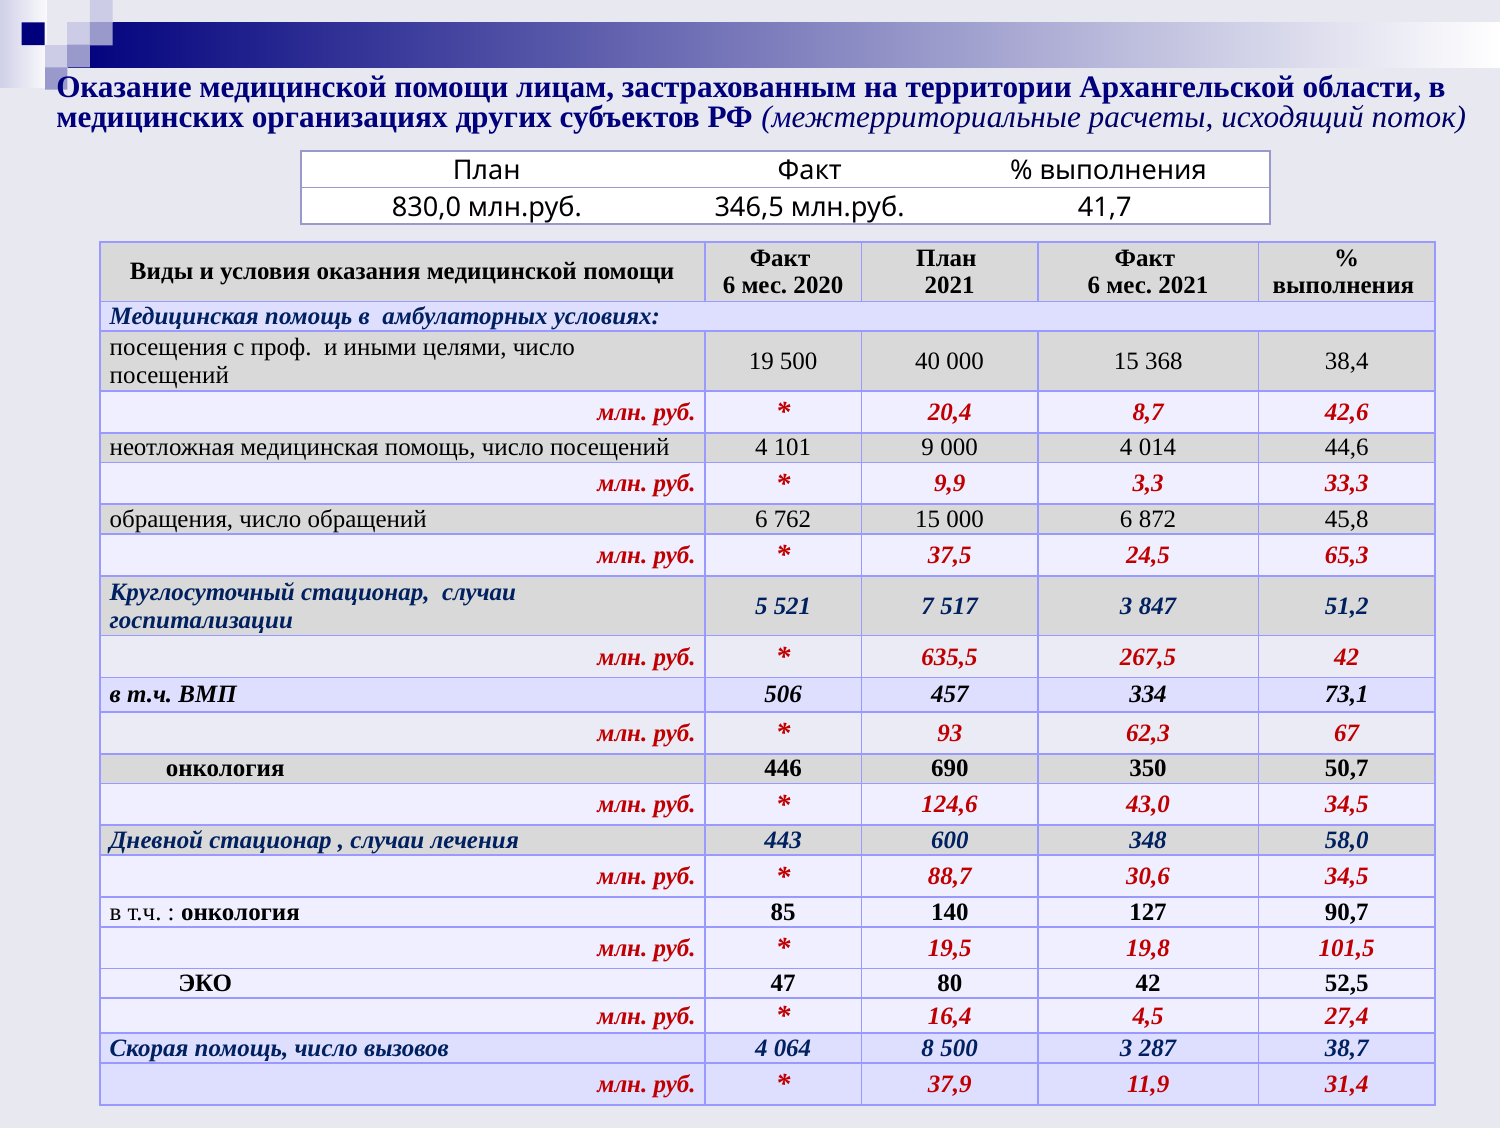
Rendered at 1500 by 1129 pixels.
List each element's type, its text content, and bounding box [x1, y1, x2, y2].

table_cell 37,5 [862, 535, 1037, 575]
table_cell 80 [862, 969, 1037, 997]
table_header Виды и условия оказания медицинской помощи [101, 243, 704, 301]
table_cell 24,5 [1039, 535, 1258, 575]
table_cell млн. руб. [101, 999, 704, 1032]
table_cell 11,9 [1039, 1064, 1258, 1104]
table_cell 37,9 [862, 1064, 1037, 1104]
table_cell 127 [1039, 898, 1258, 926]
table_cell * [706, 713, 861, 753]
table_cell 73,1 [1259, 678, 1434, 711]
table_cell * [706, 636, 861, 677]
table_cell неотложная медицинская помощь, число посещений [101, 434, 704, 462]
table_cell 85 [706, 898, 861, 926]
table_cell 16,4 [862, 999, 1037, 1032]
table_header План 2021 [862, 243, 1037, 301]
table_cell Дневной стационар , случаи лечения [101, 826, 704, 854]
table_cell 4 101 [706, 434, 861, 462]
table_cell млн. руб. [101, 535, 704, 575]
table_cell 124,6 [862, 784, 1037, 824]
table_cell 42 [1259, 636, 1434, 677]
table_cell 830,0 млн.руб. [302, 188, 672, 223]
table_cell млн. руб. [101, 856, 704, 896]
table_cell 43,0 [1039, 784, 1258, 824]
table_cell млн. руб. [101, 636, 704, 677]
table_cell 47 [706, 969, 861, 997]
table_cell 65,3 [1259, 535, 1434, 575]
table_cell млн. руб. [101, 928, 704, 968]
table_cell 446 [706, 755, 861, 783]
table_cell * [706, 928, 861, 968]
table_cell * [706, 1064, 861, 1104]
table_cell 58,0 [1259, 826, 1434, 854]
table_cell 19 500 [707, 333, 860, 389]
table_cell 19,5 [862, 928, 1037, 968]
table_cell 3 287 [1039, 1034, 1258, 1062]
table_cell в т.ч. : онкология [101, 898, 704, 926]
table_cell 348 [1039, 826, 1258, 854]
table_cell 334 [1039, 678, 1258, 711]
table_cell 34,5 [1259, 856, 1434, 896]
table_cell 38,7 [1259, 1034, 1434, 1062]
table_cell 42 [1039, 969, 1258, 997]
table_cell посещения с проф. и иными целями, число посещений [101, 332, 704, 390]
table_cell 90,7 [1259, 898, 1434, 926]
table_cell 690 [862, 755, 1037, 783]
table_cell 267,5 [1039, 636, 1258, 677]
table_cell 27,4 [1259, 999, 1434, 1032]
table_header Факт [672, 152, 947, 187]
table_cell млн. руб. [101, 392, 704, 432]
table_cell 4 014 [1039, 434, 1258, 462]
table_cell млн. руб. [101, 713, 704, 753]
table_cell 62,3 [1039, 713, 1258, 753]
table_cell 9,9 [862, 463, 1037, 503]
table_cell обращения, число обращений [101, 505, 704, 533]
table_cell 51,2 [1259, 577, 1434, 635]
table_cell 45,8 [1259, 505, 1434, 533]
table_cell 15 368 [1039, 332, 1258, 390]
table_cell 38,4 [1259, 332, 1434, 390]
table_cell 350 [1039, 755, 1258, 783]
table_cell 6 872 [1039, 505, 1258, 533]
table_cell 8 500 [862, 1034, 1037, 1062]
table_cell 140 [862, 898, 1037, 926]
table_cell 52,5 [1259, 969, 1434, 997]
table_cell 3 847 [1039, 577, 1258, 635]
table_cell онкология [101, 755, 704, 783]
table_cell 67 [1259, 713, 1434, 753]
table_cell 7 517 [862, 577, 1037, 635]
table_cell 457 [862, 678, 1037, 711]
table_cell Медицинская помощь в амбулаторных условиях: [101, 302, 1434, 330]
table_cell 9 000 [862, 434, 1037, 462]
table_cell Скорая помощь, число вызовов [101, 1034, 704, 1062]
table_header % выполнения [1259, 243, 1434, 301]
table_cell 44,6 [1259, 434, 1434, 462]
table_cell 31,4 [1259, 1064, 1434, 1104]
table_header % выполнения [947, 152, 1269, 187]
table_cell 15 000 [862, 505, 1037, 533]
table_cell 635,5 [862, 636, 1037, 677]
table_cell 101,5 [1259, 928, 1434, 968]
table_cell 4,5 [1039, 999, 1258, 1032]
table_header Факт 6 мес. 2020 [706, 243, 861, 301]
table_cell 600 [862, 826, 1037, 854]
table_cell * [706, 784, 861, 824]
table_cell 41,7 [947, 188, 1269, 223]
table_cell 40 000 [862, 332, 1037, 390]
table_cell млн. руб. [101, 1064, 704, 1104]
table_cell 34,5 [1259, 784, 1434, 824]
table_cell 50,7 [1259, 755, 1434, 783]
table_header План [302, 152, 672, 187]
table_cell 42,6 [1259, 392, 1434, 432]
table_cell 5 521 [706, 577, 861, 635]
table_cell 93 [862, 713, 1037, 753]
table_cell * [706, 392, 861, 432]
table_cell 3,3 [1039, 463, 1258, 503]
table_cell * [706, 535, 861, 575]
table_cell в т.ч. ВМП [101, 678, 704, 711]
table_cell 88,7 [862, 856, 1037, 896]
table_cell 33,3 [1259, 463, 1434, 503]
table_cell ЭКО [101, 969, 704, 997]
table_cell 443 [706, 826, 861, 854]
table_cell 4 064 [706, 1034, 861, 1062]
title Оказание медицинской помощи лицам, застрахованным на территории Архангельской области, в медицинских организациях других субъектов РФ (межтерриториальные расчеты, исходящий поток) [41, 67, 1500, 140]
table_cell Круглосуточный стационар, случаи госпитализации [101, 577, 704, 635]
table_header Факт 6 мес. 2021 [1039, 243, 1258, 301]
table_cell * [706, 856, 861, 896]
table_cell 30,6 [1039, 856, 1258, 896]
table_cell * [706, 999, 861, 1032]
table_cell 6 762 [706, 505, 861, 533]
table_cell * [706, 463, 861, 503]
table_cell млн. руб. [101, 463, 704, 503]
table_cell 8,7 [1039, 392, 1258, 432]
table_cell млн. руб. [101, 784, 704, 824]
table_cell 346,5 млн.руб. [672, 188, 947, 223]
table_cell 506 [706, 678, 861, 711]
table_cell 19,8 [1039, 928, 1258, 968]
table_cell 20,4 [862, 392, 1037, 432]
